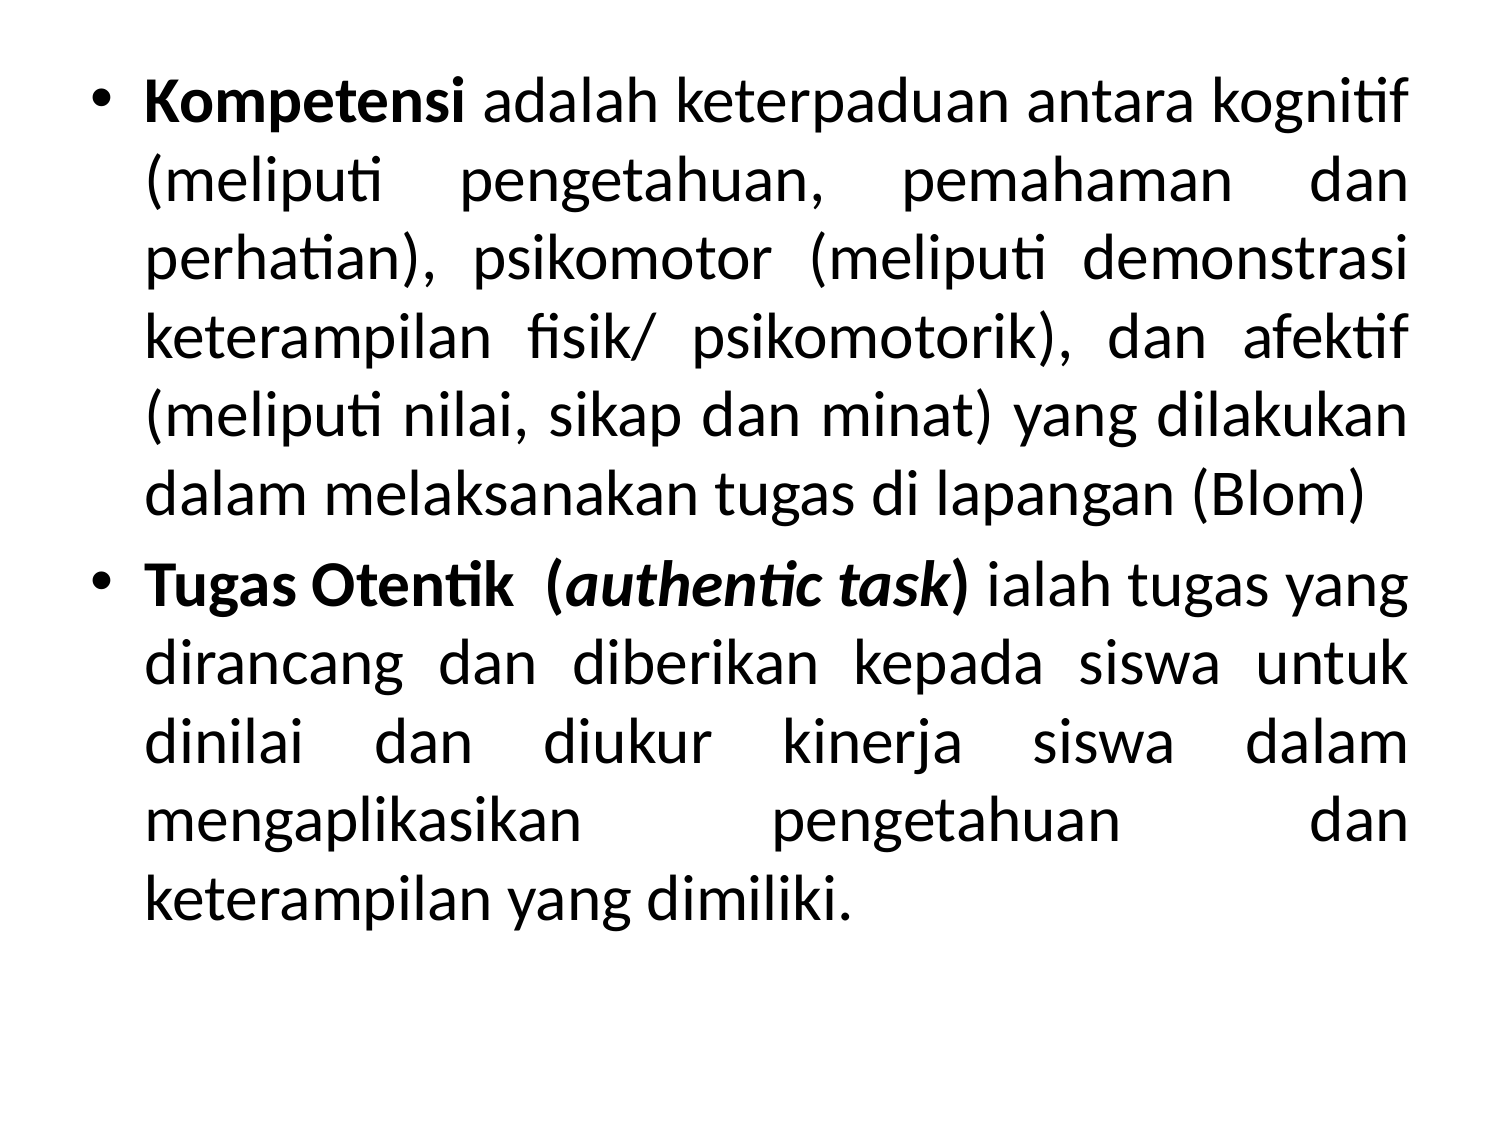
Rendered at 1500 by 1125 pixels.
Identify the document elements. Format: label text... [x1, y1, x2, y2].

list Kompetensi adalah keterpaduan antara kognitif (meliputi pengetahuan, pemahaman dan perhatian), psikomotor (meliputi demonstrasi keterampilan fisik/ psikomotorik), dan afektif (meliputi nilai, sikap dan minat) yang dilakukan dalam melaksanakan tugas di lapangan (Blom) Tugas Otentik (authentic task) ialah tugas yang dirancang dan diberikan kepada siswa untuk dinilai dan diukur kinerja siswa dalam mengaplikasikan pengetahuan dan keterampilan yang dimiliki. [75, 50, 1425, 1005]
